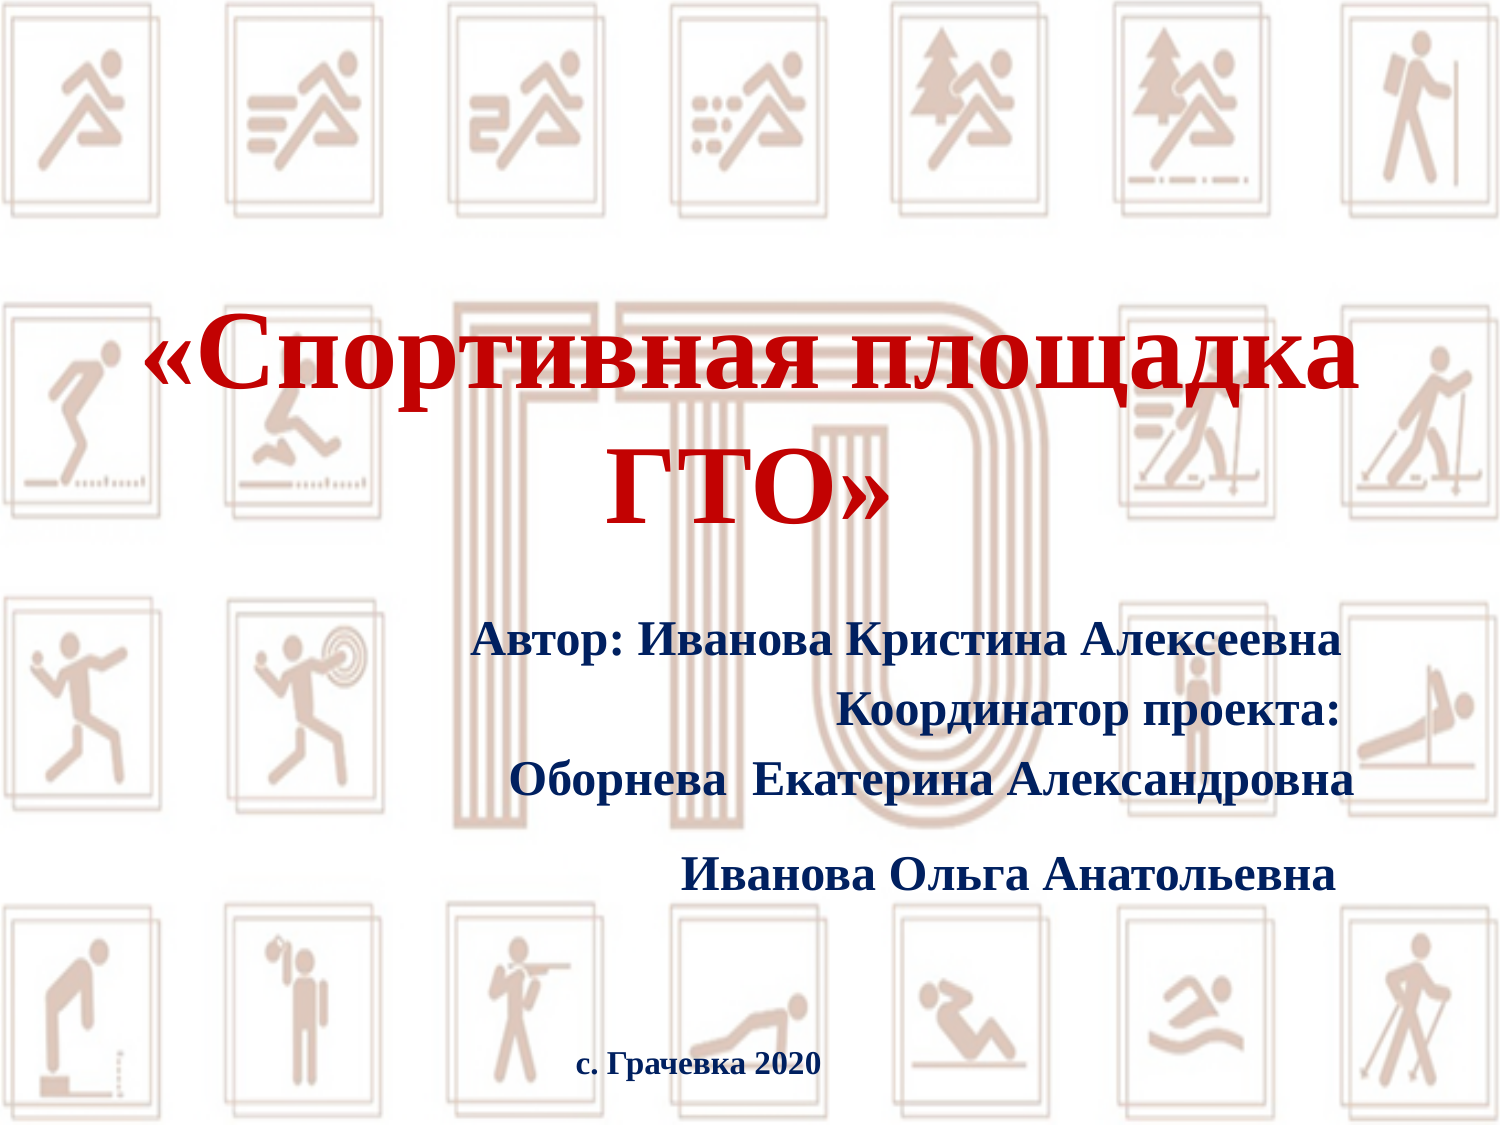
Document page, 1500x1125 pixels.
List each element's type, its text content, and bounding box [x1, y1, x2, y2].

text_box с. Грачевка 2020 [560, 1033, 999, 1089]
title «Спортивная площадка ГТО» [112, 231, 1388, 591]
subtitle Автор: Иванова Кристина Алексеевна Координатор проекта: Оборнева Екатерина Александровна Иванова Ольга Анатольевна [218, 597, 1370, 977]
